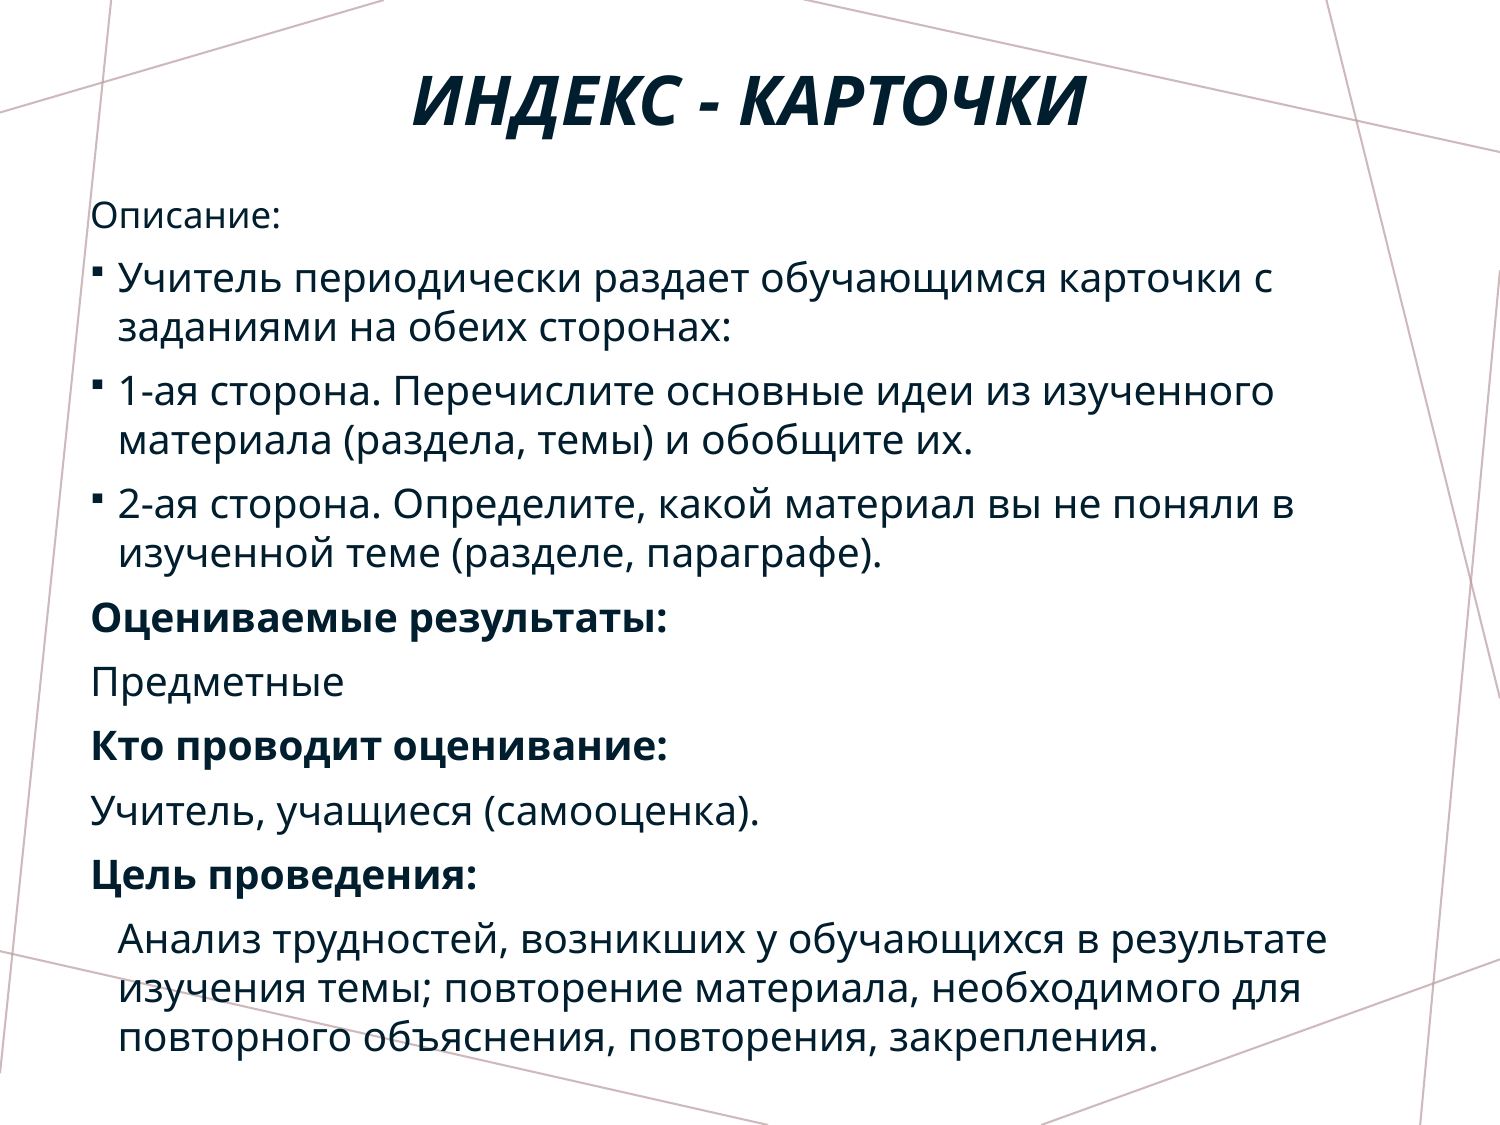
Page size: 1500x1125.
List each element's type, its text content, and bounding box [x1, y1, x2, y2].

list Описание: Учитель периодически раздает обучающимся карточки с заданиями на обеих сторонах: 1-ая сторона. Перечислите основные идеи из изученного материала (раздела, темы) и обобщите их. 2-ая сторона. Определите, какой материал вы не поняли в изученной теме (разделе, параграфе). Оцениваемые результаты: Предметные Кто проводит оценивание: Учитель, учащиеся (самооценка). Цель проведения: Анализ трудностей, возникших у обучающихся в результате изучения темы; повторение материала, необходимого для повторного объяснения, повторения, закрепления. [75, 184, 1425, 1071]
title Индекс - карточки [75, 45, 1425, 161]
